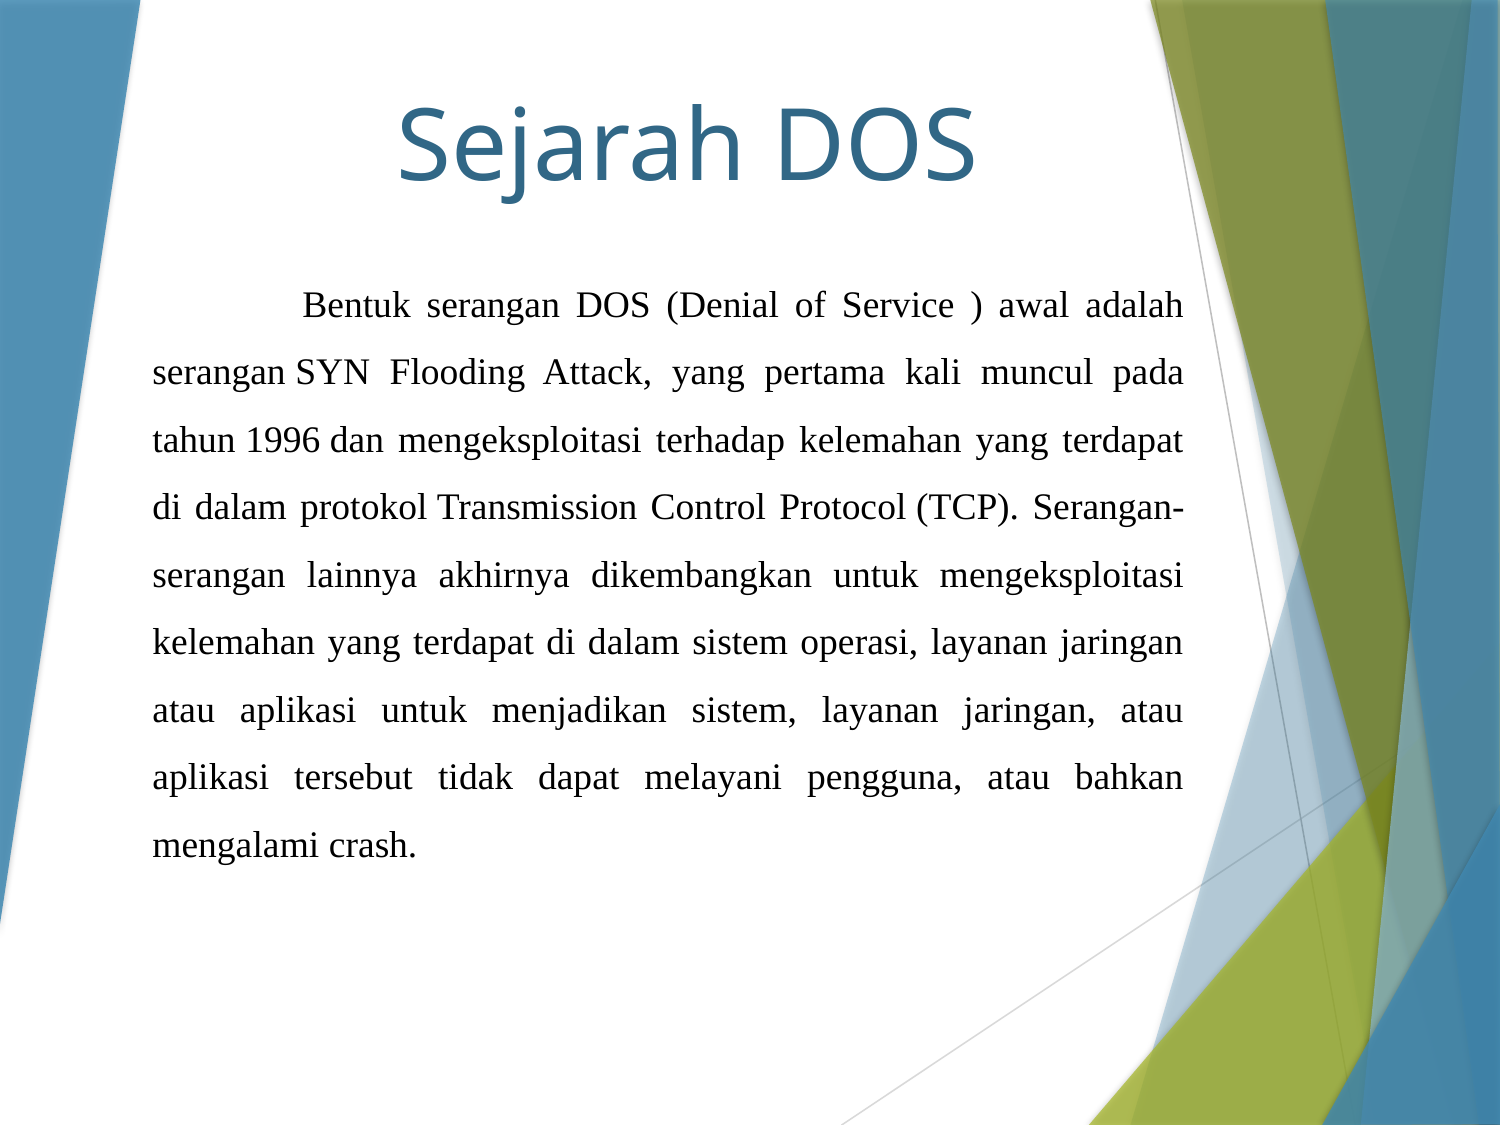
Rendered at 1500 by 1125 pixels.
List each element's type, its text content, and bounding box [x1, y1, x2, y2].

title Sejarah DOS [50, 50, 1325, 208]
subtitle Bentuk serangan DOS (Denial of Service ) awal adalah serangan SYN Flooding Attack, yang pertama kali muncul pada tahun 1996 dan mengeksploitasi terhadap kelemahan yang terdapat di dalam protokol Transmission Control Protocol (TCP). Serangan-serangan lainnya akhirnya dikembangkan untuk mengeksploitasi kelemahan yang terdapat di dalam sistem operasi, layanan jaringan atau aplikasi untuk menjadikan sistem, layanan jaringan, atau aplikasi tersebut tidak dapat melayani pengguna, atau bahkan mengalami crash. [137, 249, 1200, 963]
